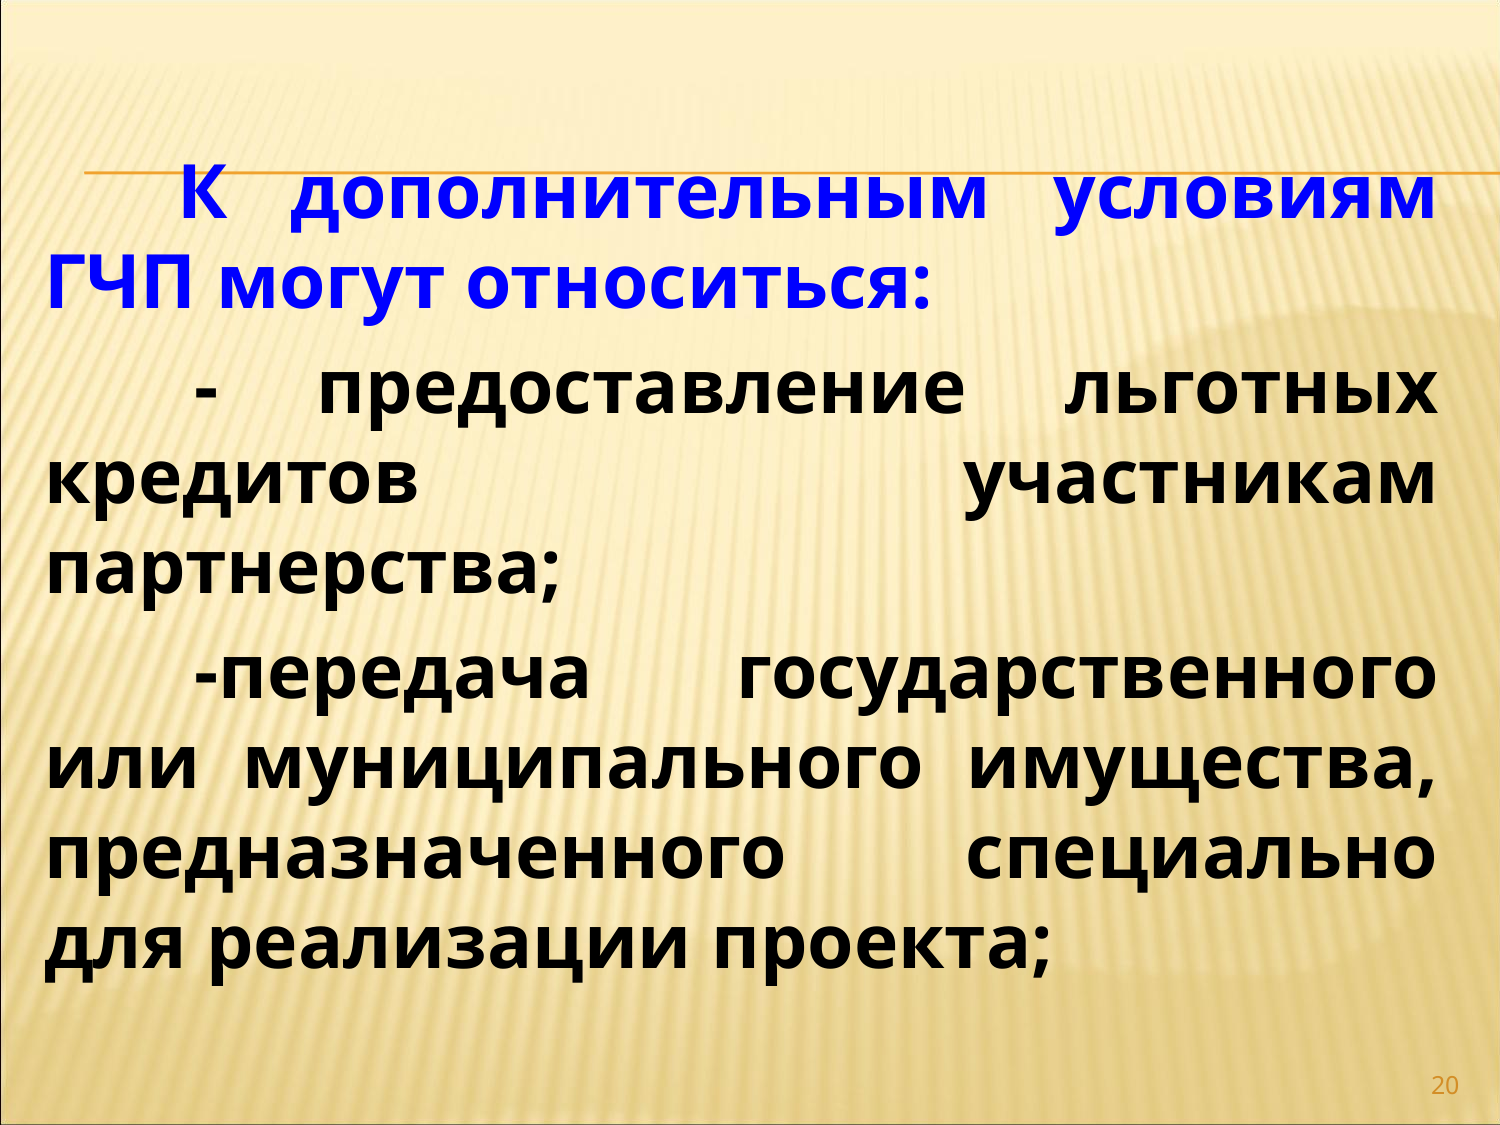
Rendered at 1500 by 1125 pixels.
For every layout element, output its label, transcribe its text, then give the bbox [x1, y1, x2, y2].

slide_number 20 [1350, 1061, 1475, 1103]
picture [0, 0, 1500, 1125]
list К дополнительным условиям ГЧП могут относиться: - предоставление льготных кредитов участникам партнерства; -передача государственного или муниципального имущества, предназначенного специально для реализации проекта; [29, 30, 1455, 1103]
